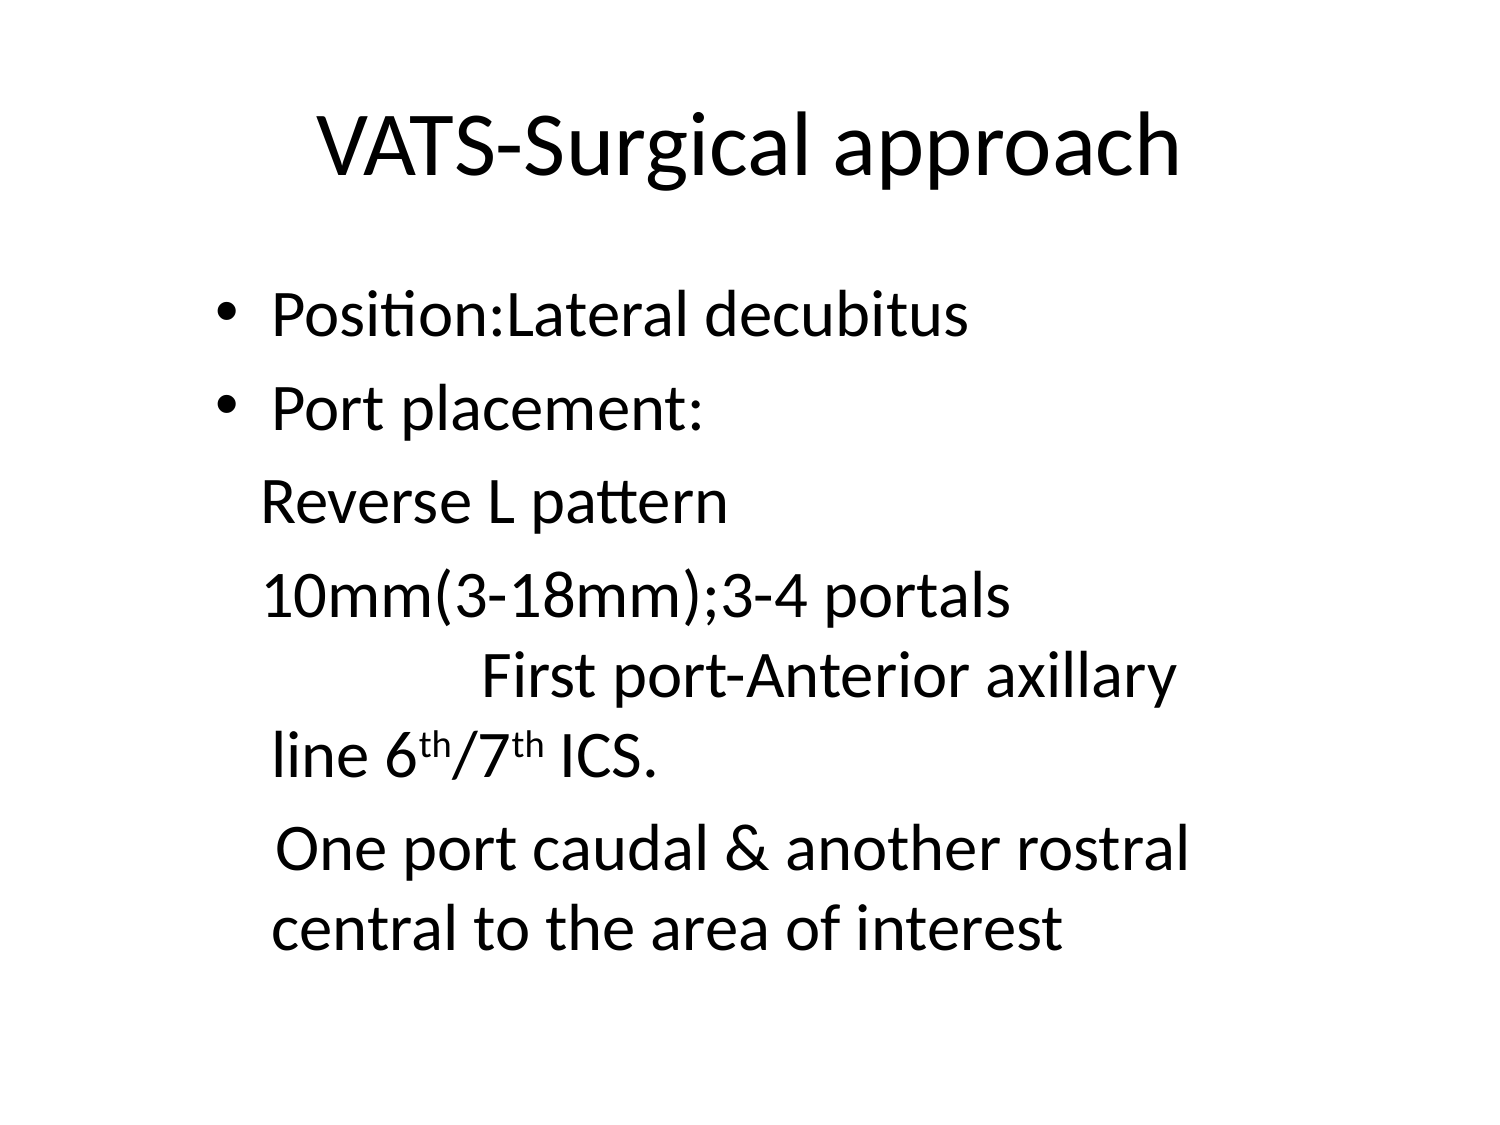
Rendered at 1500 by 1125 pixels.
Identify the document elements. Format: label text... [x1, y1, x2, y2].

list Position:Lateral decubitus Port placement: Reverse L pattern 10mm(3-18mm);3-4 portals First port-Anterior axillary line 6th/7th ICS. One port caudal & another rostral central to the area of interest [200, 262, 1238, 993]
title VATS-Surgical approach [75, 45, 1425, 233]
